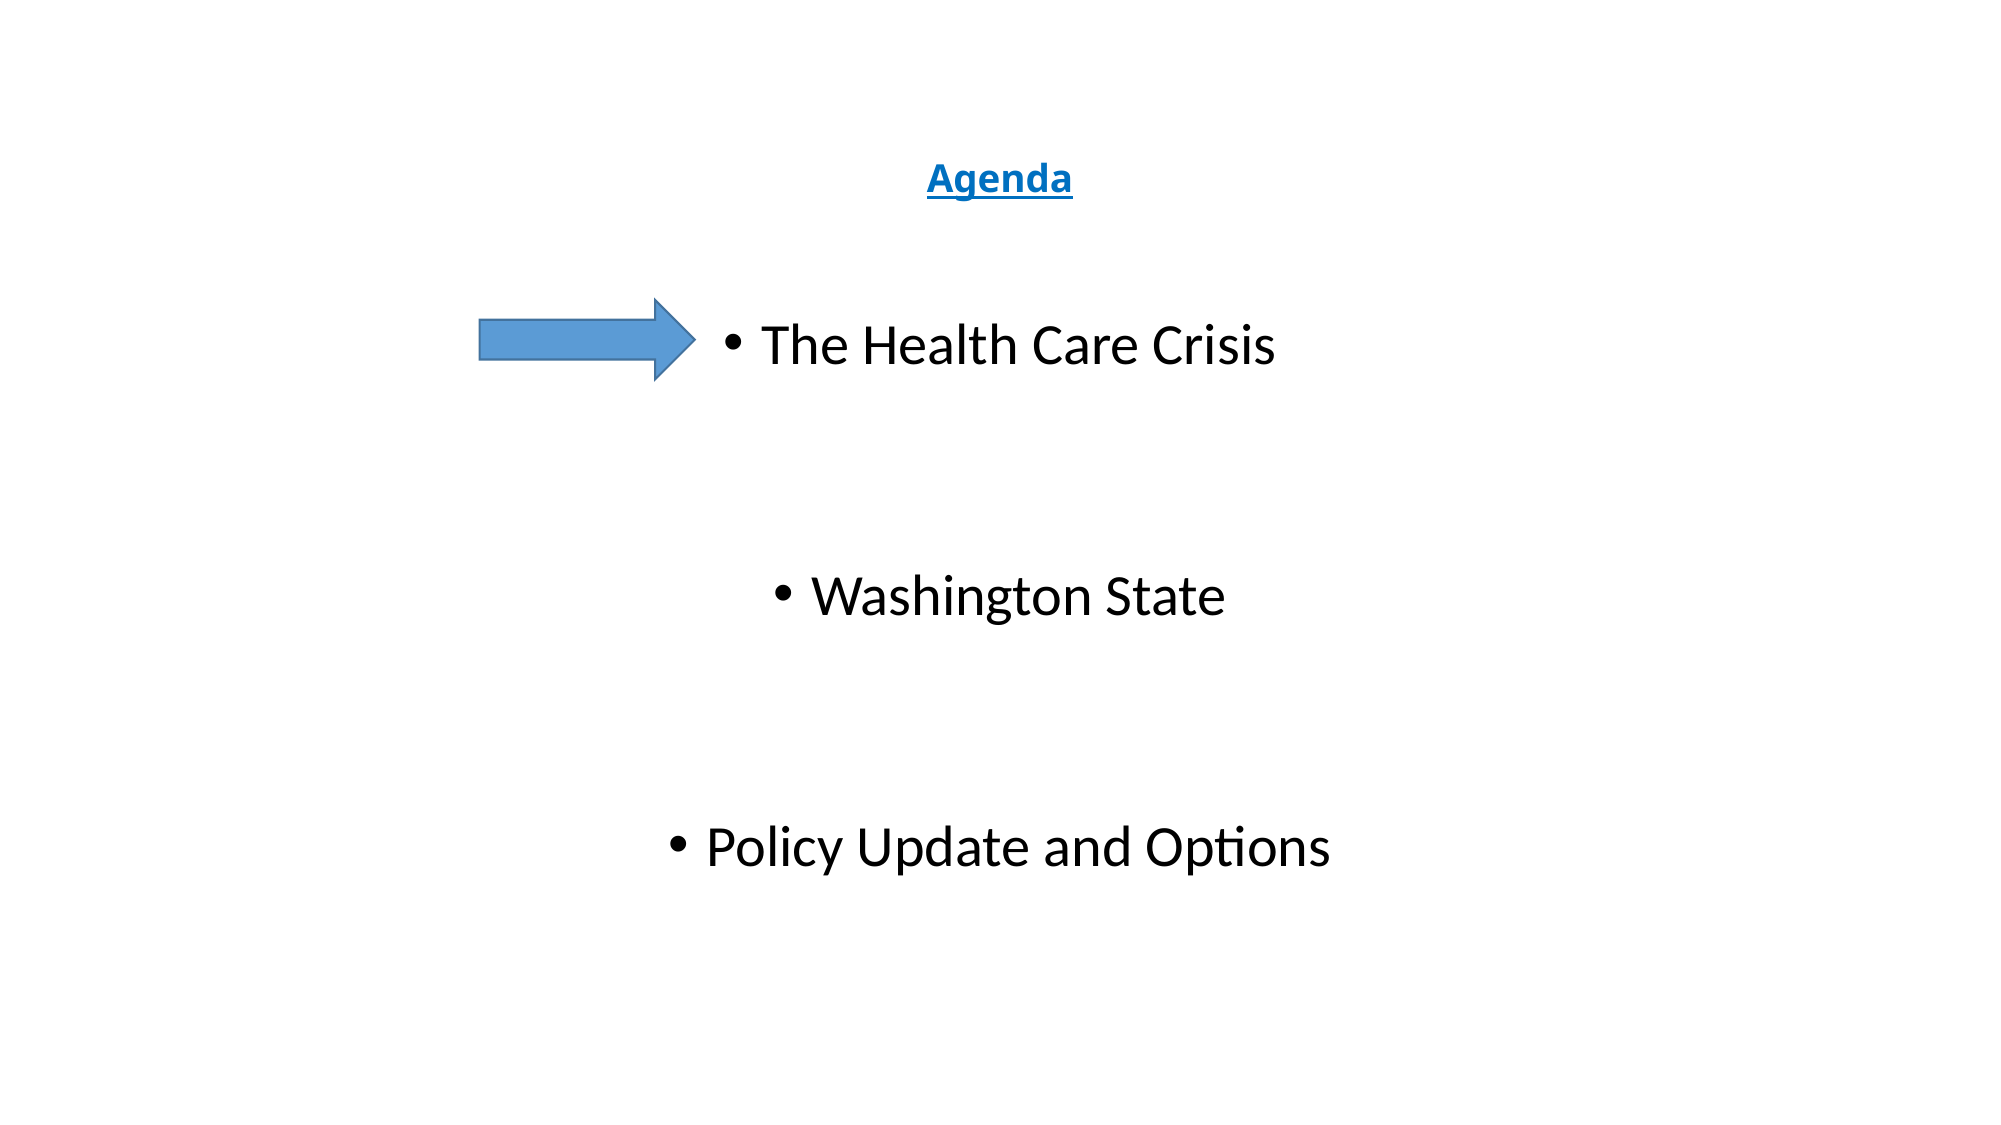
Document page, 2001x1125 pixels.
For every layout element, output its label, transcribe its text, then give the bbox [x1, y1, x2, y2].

list The Health Care Crisis Washington State Policy Update and Options [137, 215, 1863, 1014]
title Agenda [137, 109, 1863, 215]
text_box [478, 297, 697, 382]
